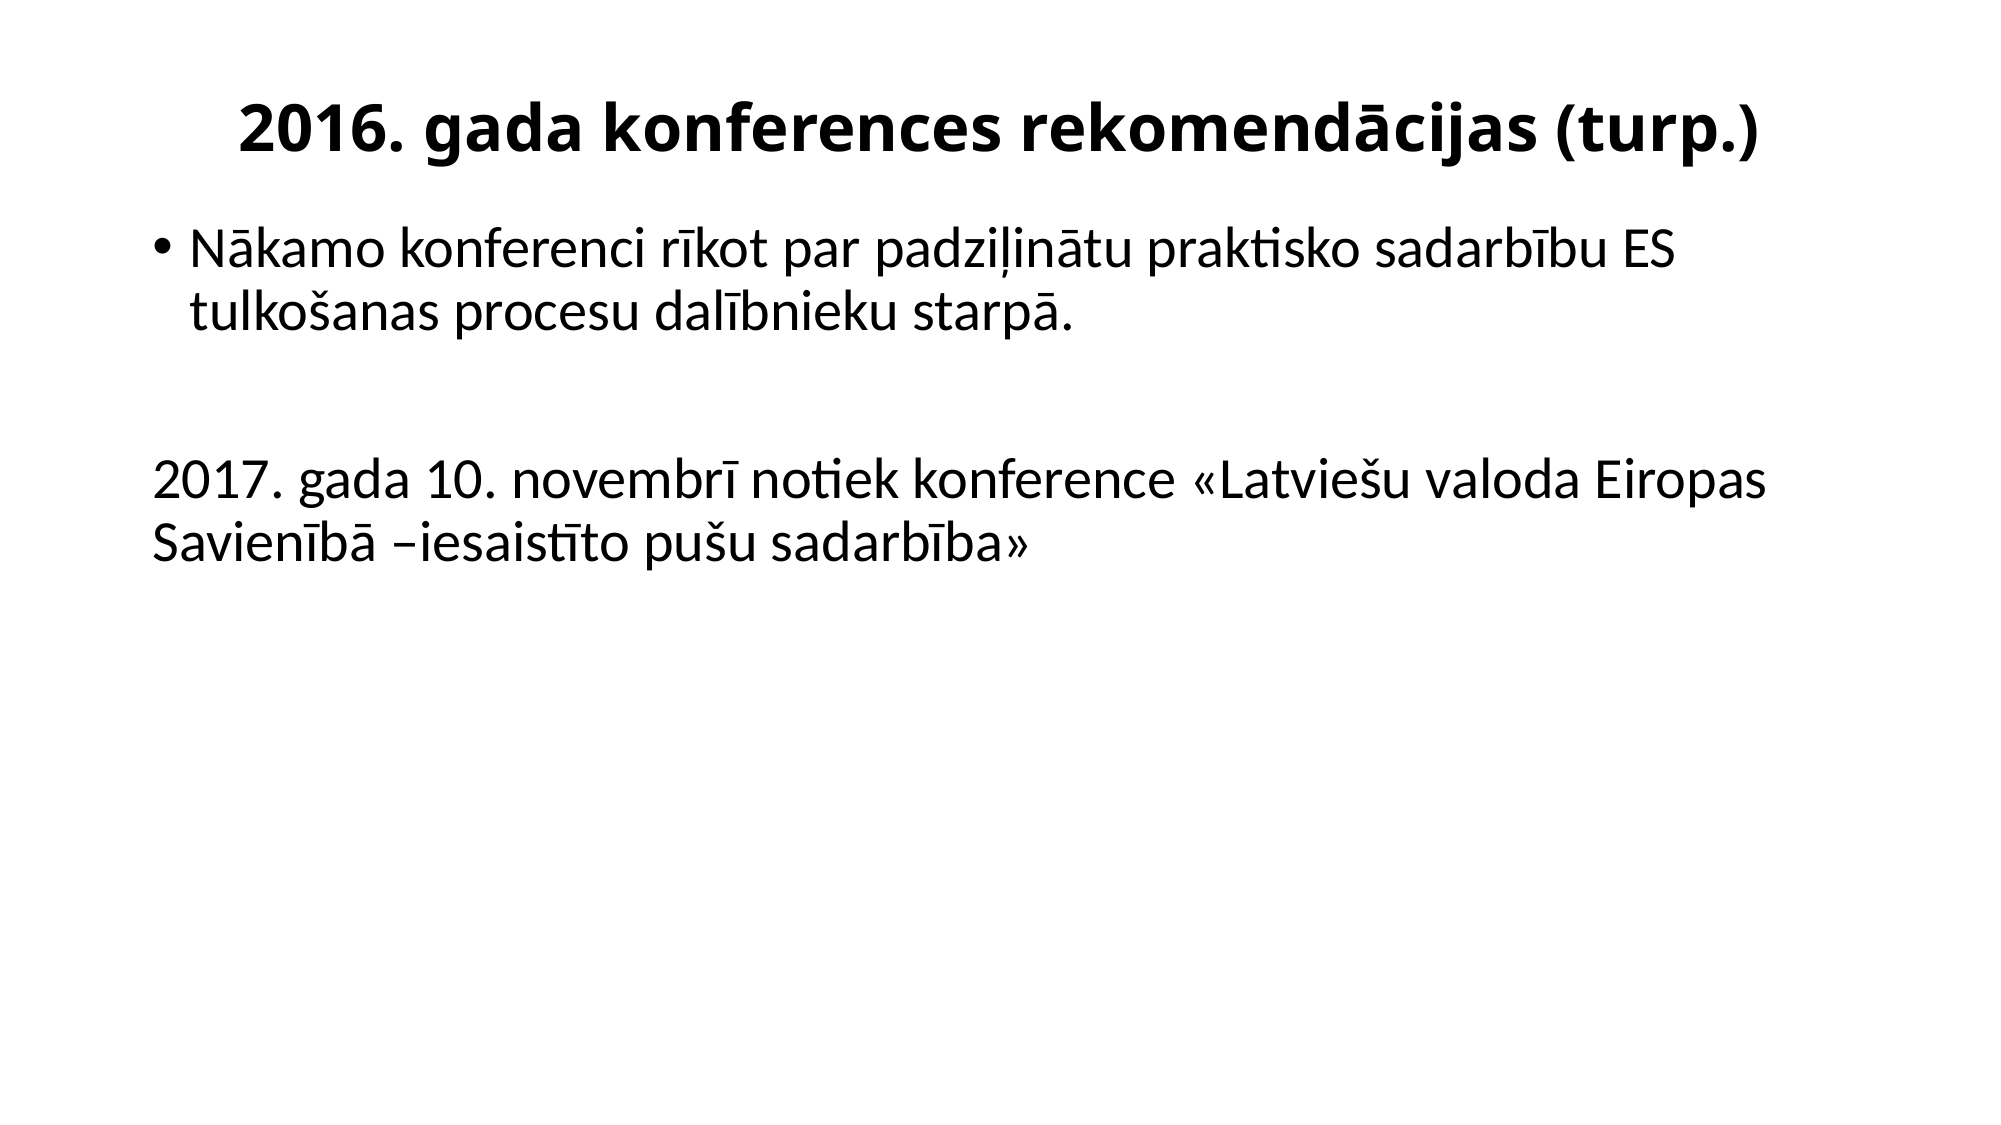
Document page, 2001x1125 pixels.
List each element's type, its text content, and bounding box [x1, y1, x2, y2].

list Nākamo konferenci rīkot par padziļinātu praktisko sadarbību ES tulkošanas procesu dalībnieku starpā. 2017. gada 10. novembrī notiek konference «Latviešu valoda Eiropas Savienībā –iesaistīto pušu sadarbība» [137, 210, 1863, 1014]
title 2016. gada konferences rekomendācijas (turp.) [137, 59, 1863, 200]
